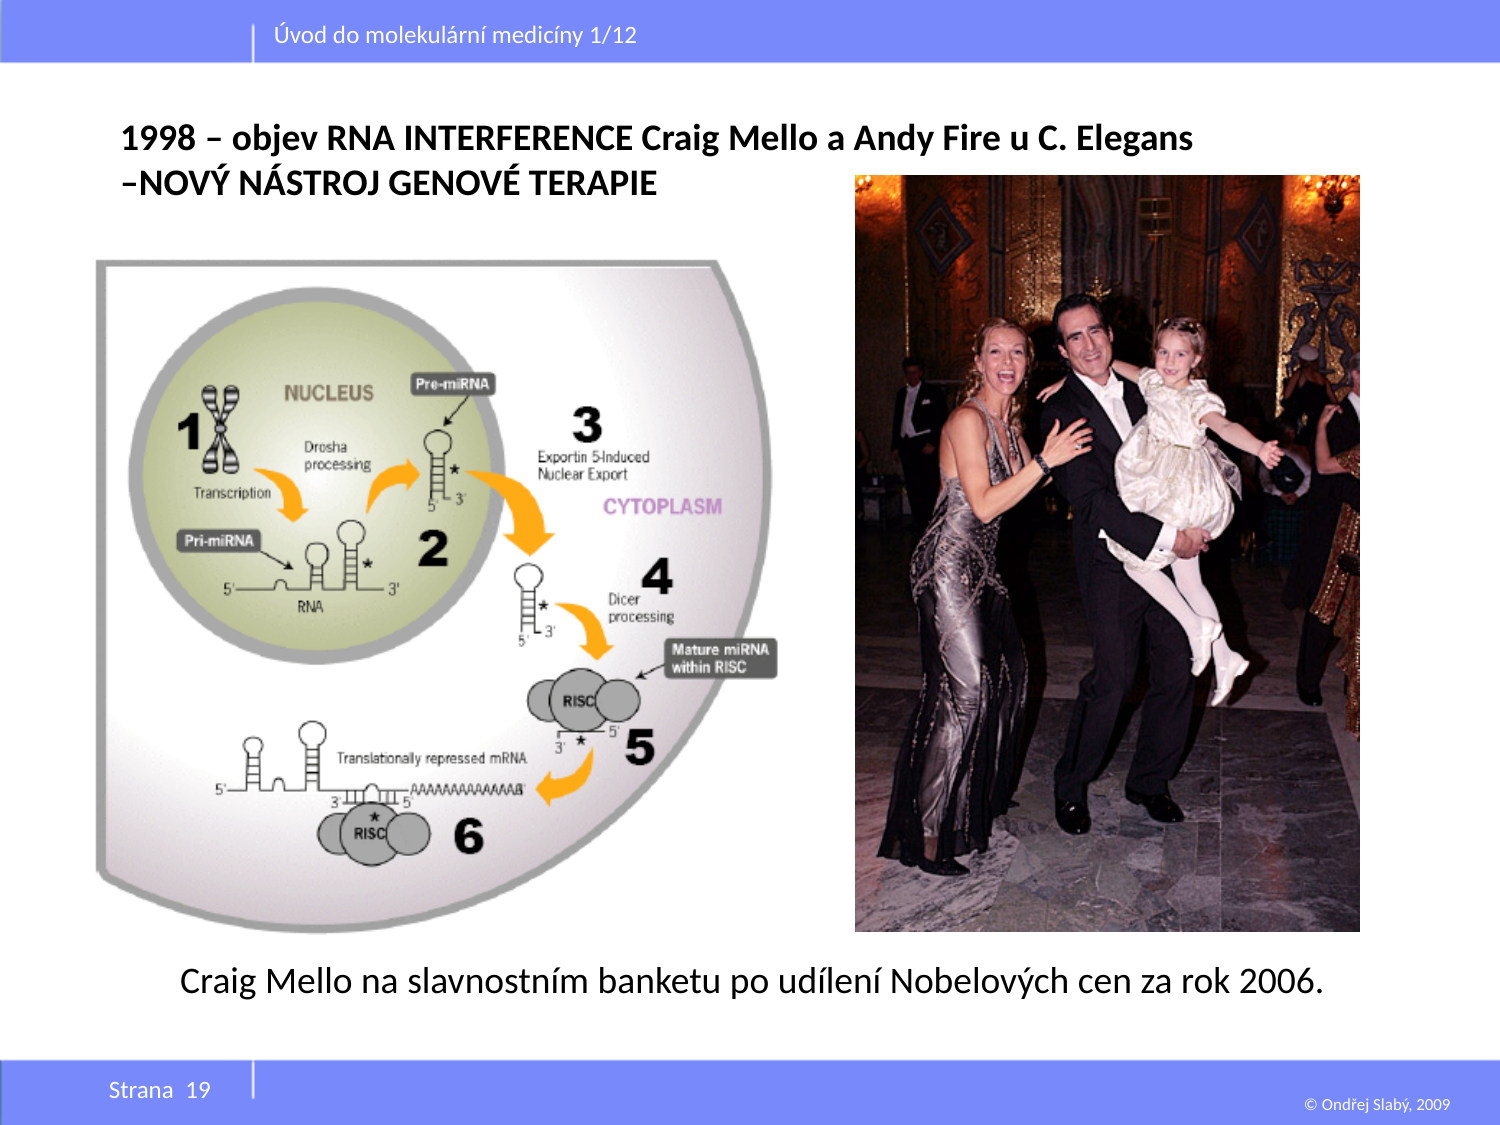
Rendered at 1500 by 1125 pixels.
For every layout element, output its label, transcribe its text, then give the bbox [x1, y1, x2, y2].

picture [0, 0, 1500, 1125]
text_box © Ondřej Slabý, 2009 [1289, 1066, 1466, 1121]
text_box Strana 19 [94, 1066, 227, 1112]
text_box 1998 – objev RNA INTERFERENCE Craig Mello a Andy Fire u C. Elegans –NOVÝ NÁSTROJ GENOVÉ TERAPIE [105, 105, 1407, 301]
text_box Úvod do molekulární medicíny 1/12 [259, 11, 653, 57]
text_box Craig Mello na slavnostním banketu po udílení Nobelových cen za rok 2006. [165, 949, 1341, 1009]
